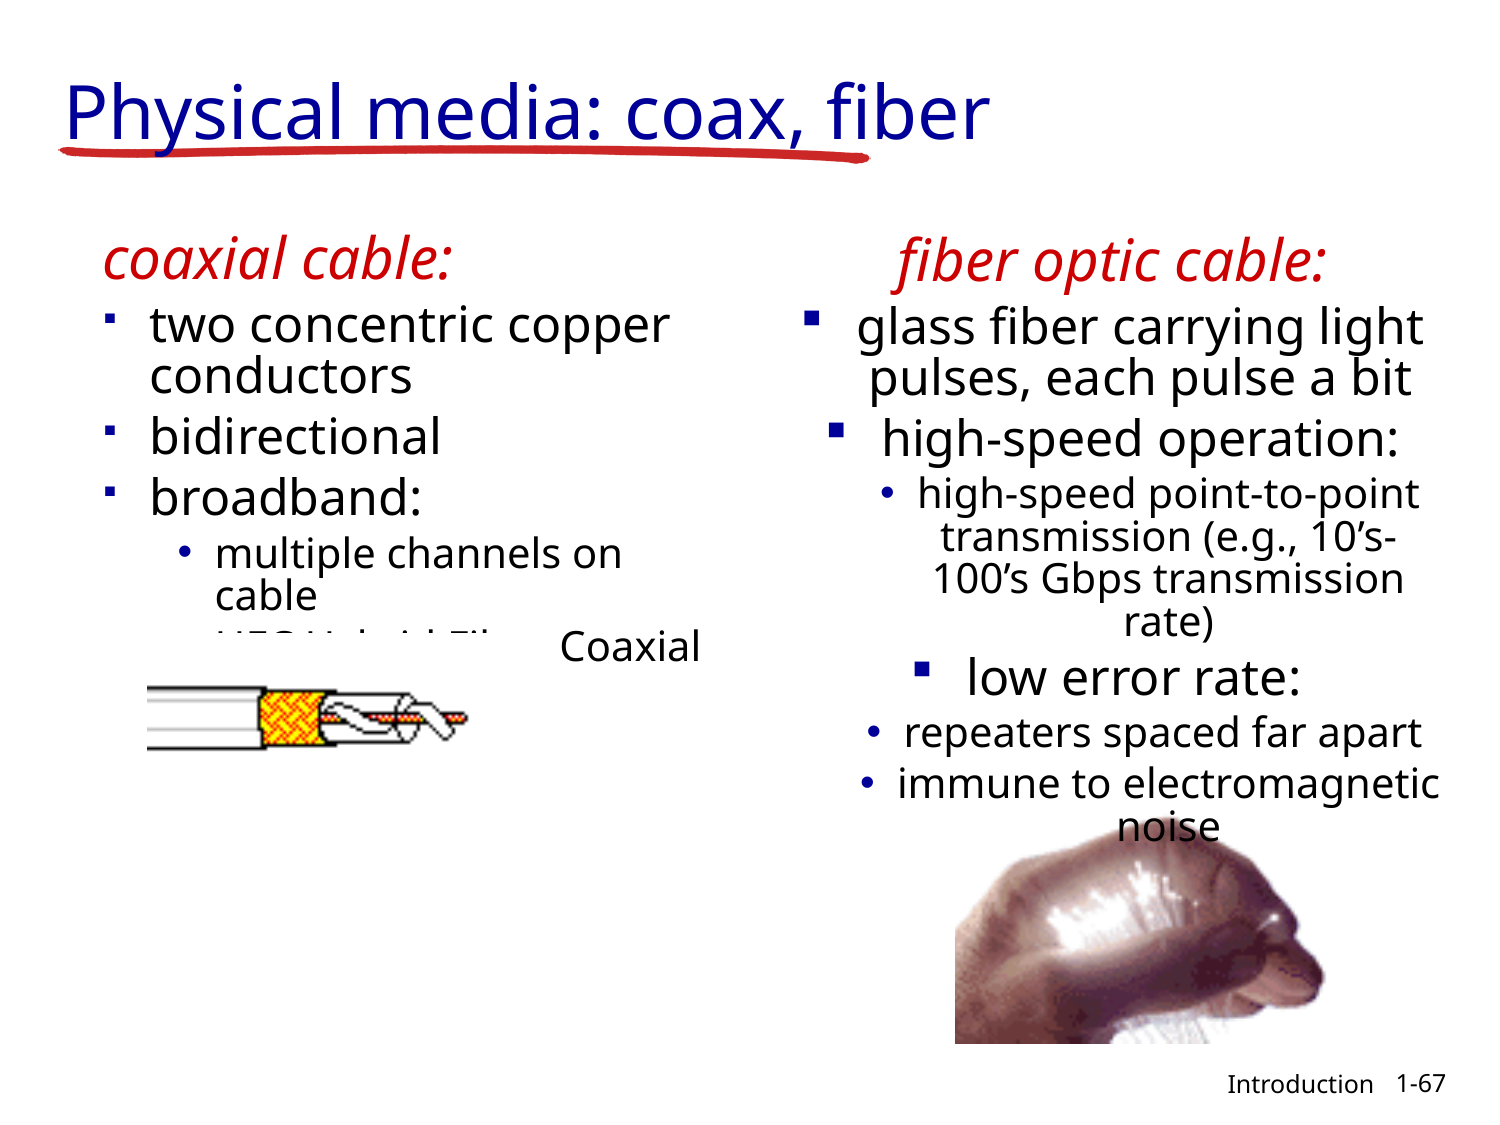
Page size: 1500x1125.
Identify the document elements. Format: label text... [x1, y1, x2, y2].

text_box fiber optic cable: glass fiber carrying light pulses, each pulse a bit high-speed operation: high-speed point-to-point transmission (e.g., 10’s-100’s Gbps transmission rate) low error rate: repeaters spaced far apart immune to electromagnetic noise [765, 216, 1460, 781]
list coaxial cable: two concentric copper conductors bidirectional broadband: multiple channels on cable HFC Hybrid Fiber-Coaxial [87, 224, 738, 936]
footer Introduction [914, 1060, 1391, 1109]
title Physical media: coax, fiber [47, 37, 1424, 182]
picture [147, 633, 558, 813]
slide_number 1-67 [1365, 1059, 1477, 1106]
picture [54, 140, 881, 170]
picture [954, 803, 1345, 1044]
